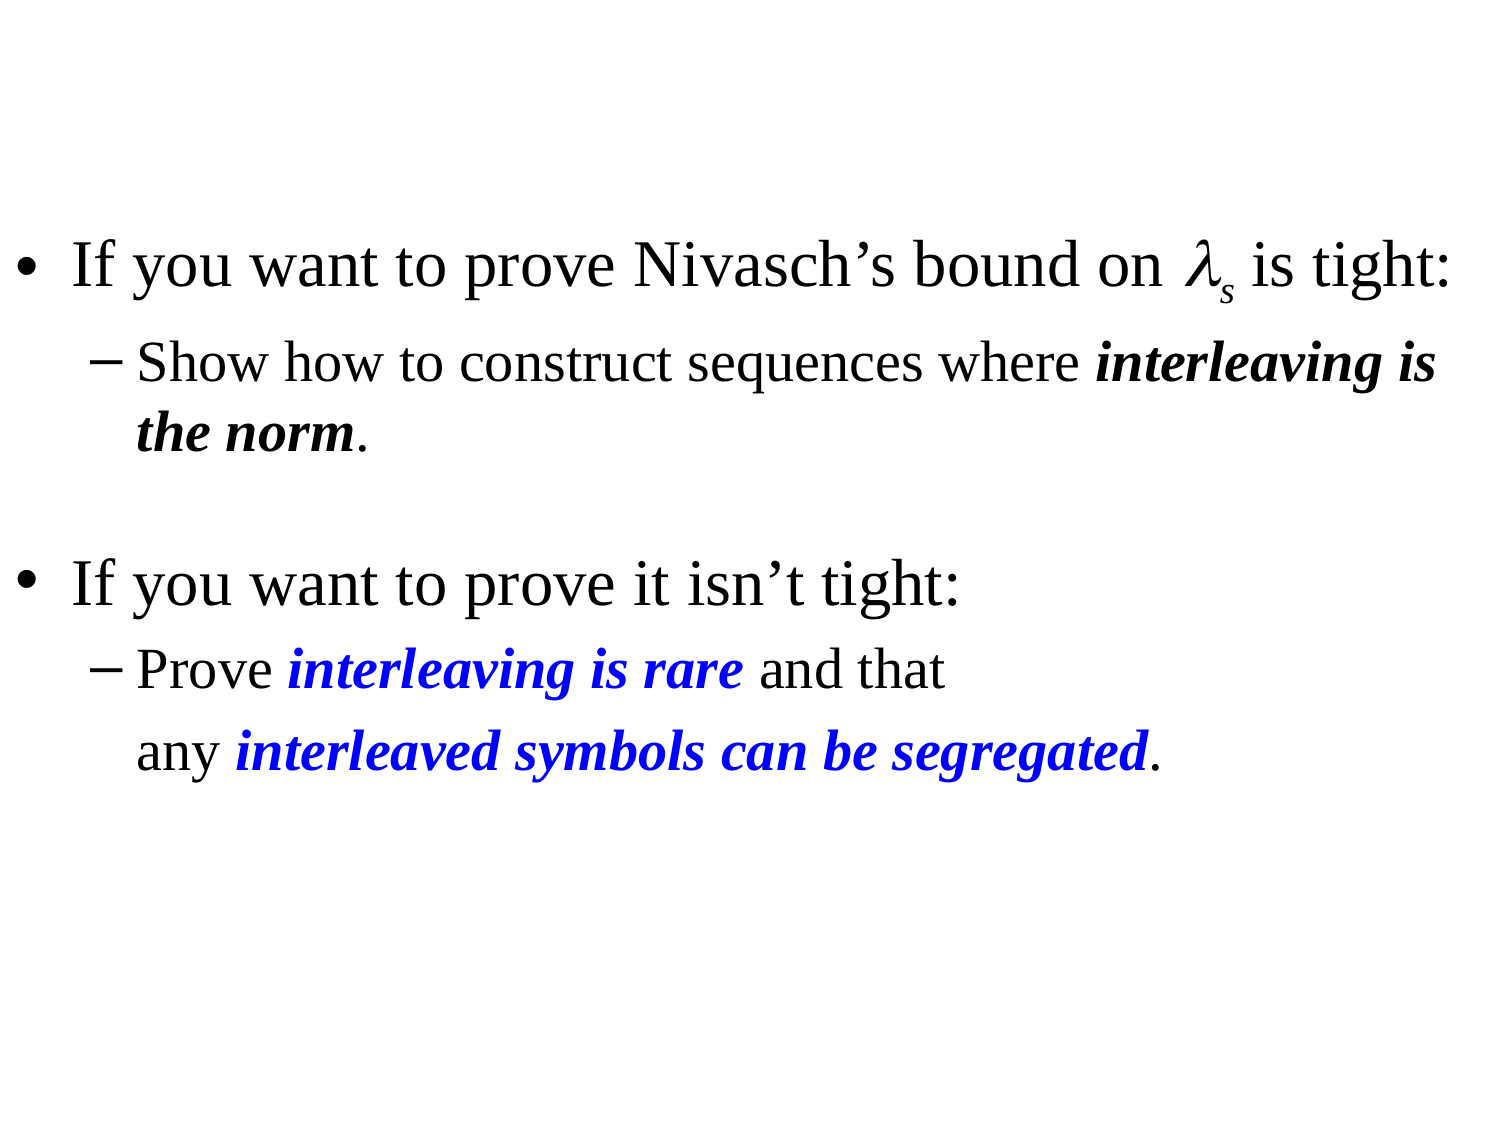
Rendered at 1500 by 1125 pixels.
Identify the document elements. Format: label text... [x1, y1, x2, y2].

list If you want to prove Nivasch’s bound on ls is tight: Show how to construct sequences where interleaving is the norm. If you want to prove it isn’t tight: Prove interleaving is rare and that any interleaved symbols can be segregated. [0, 212, 1500, 1088]
